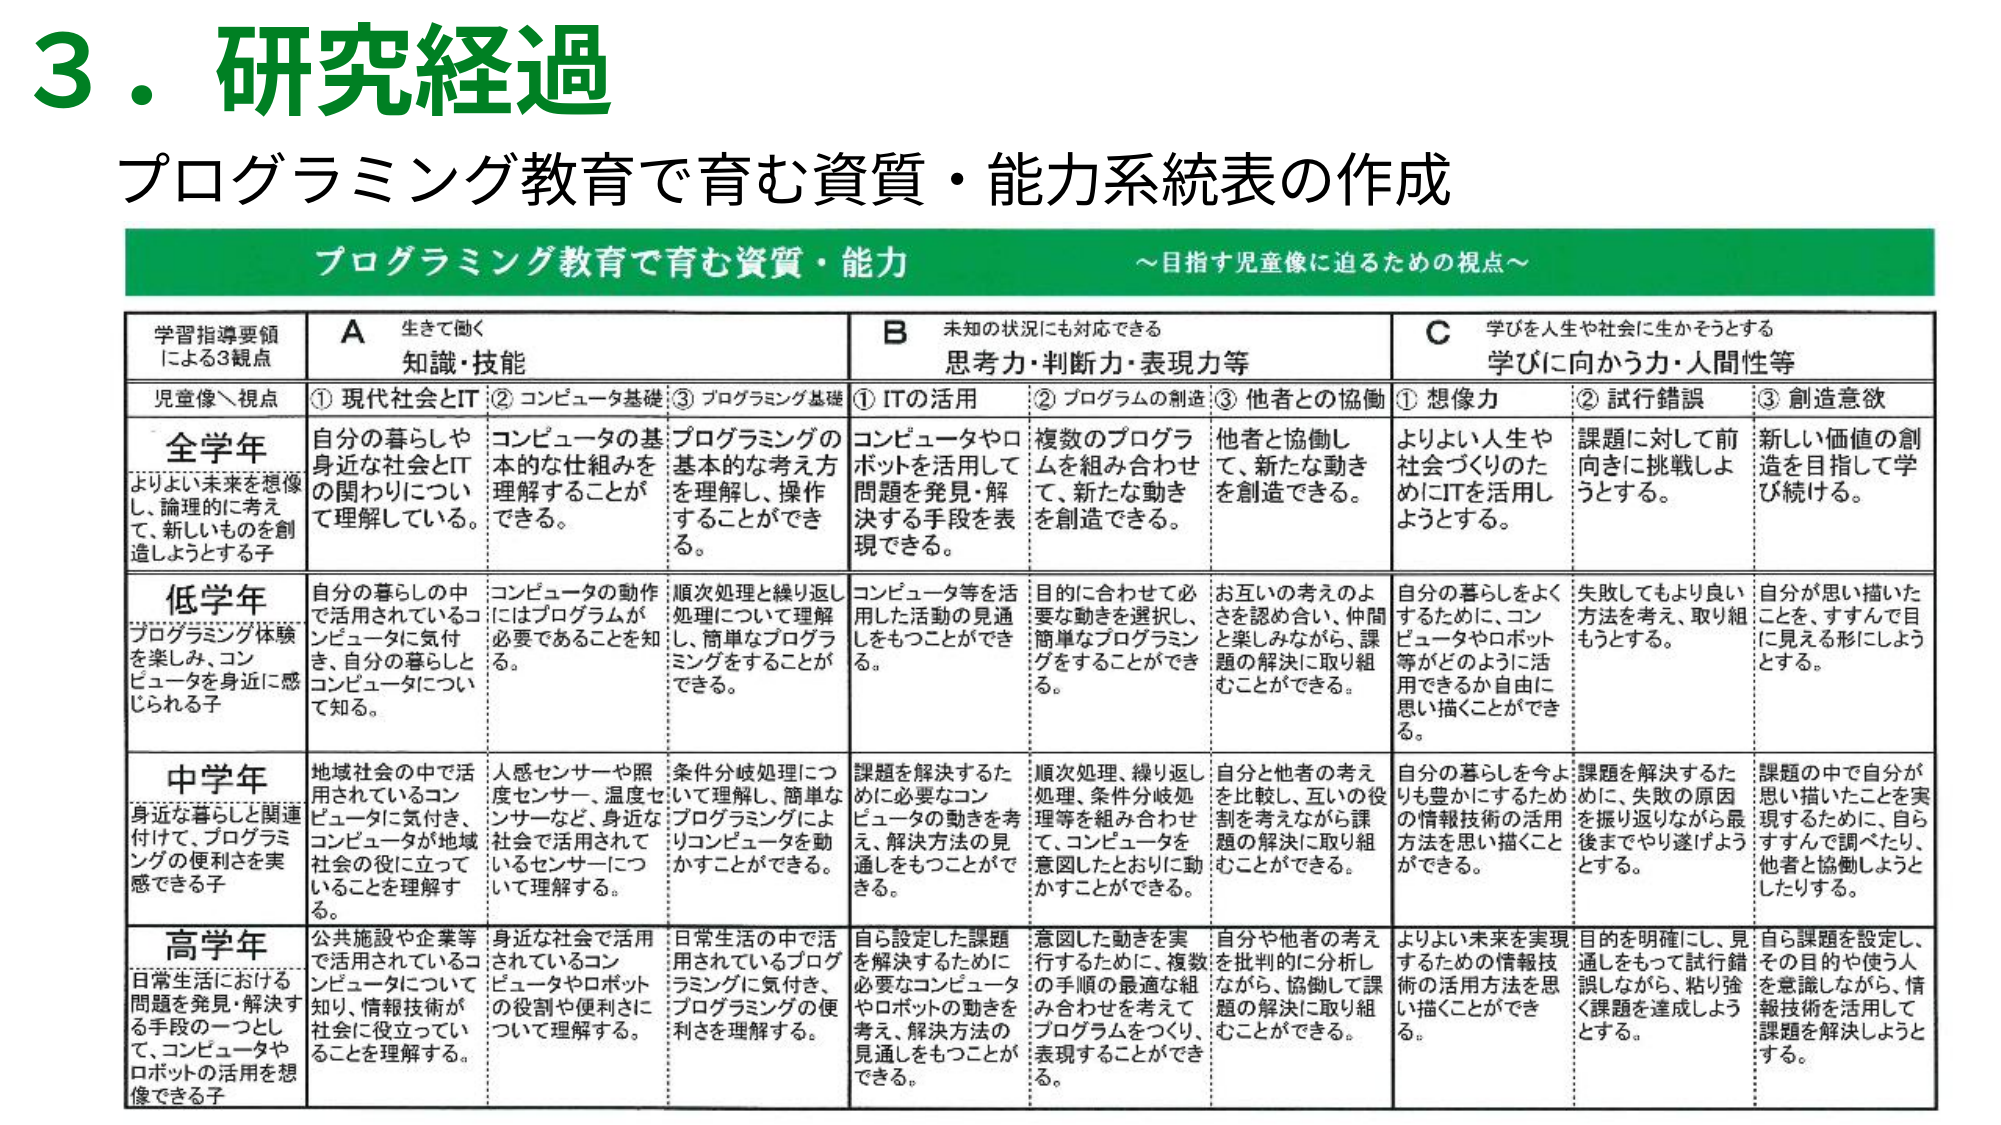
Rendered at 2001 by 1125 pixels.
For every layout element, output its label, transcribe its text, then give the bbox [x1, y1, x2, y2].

text_box ３．研究経過 [0, 0, 1827, 135]
picture [99, 221, 1962, 1125]
text_box プログラミング教育で育む資質・能力系統表の作成 [70, 136, 1640, 221]
